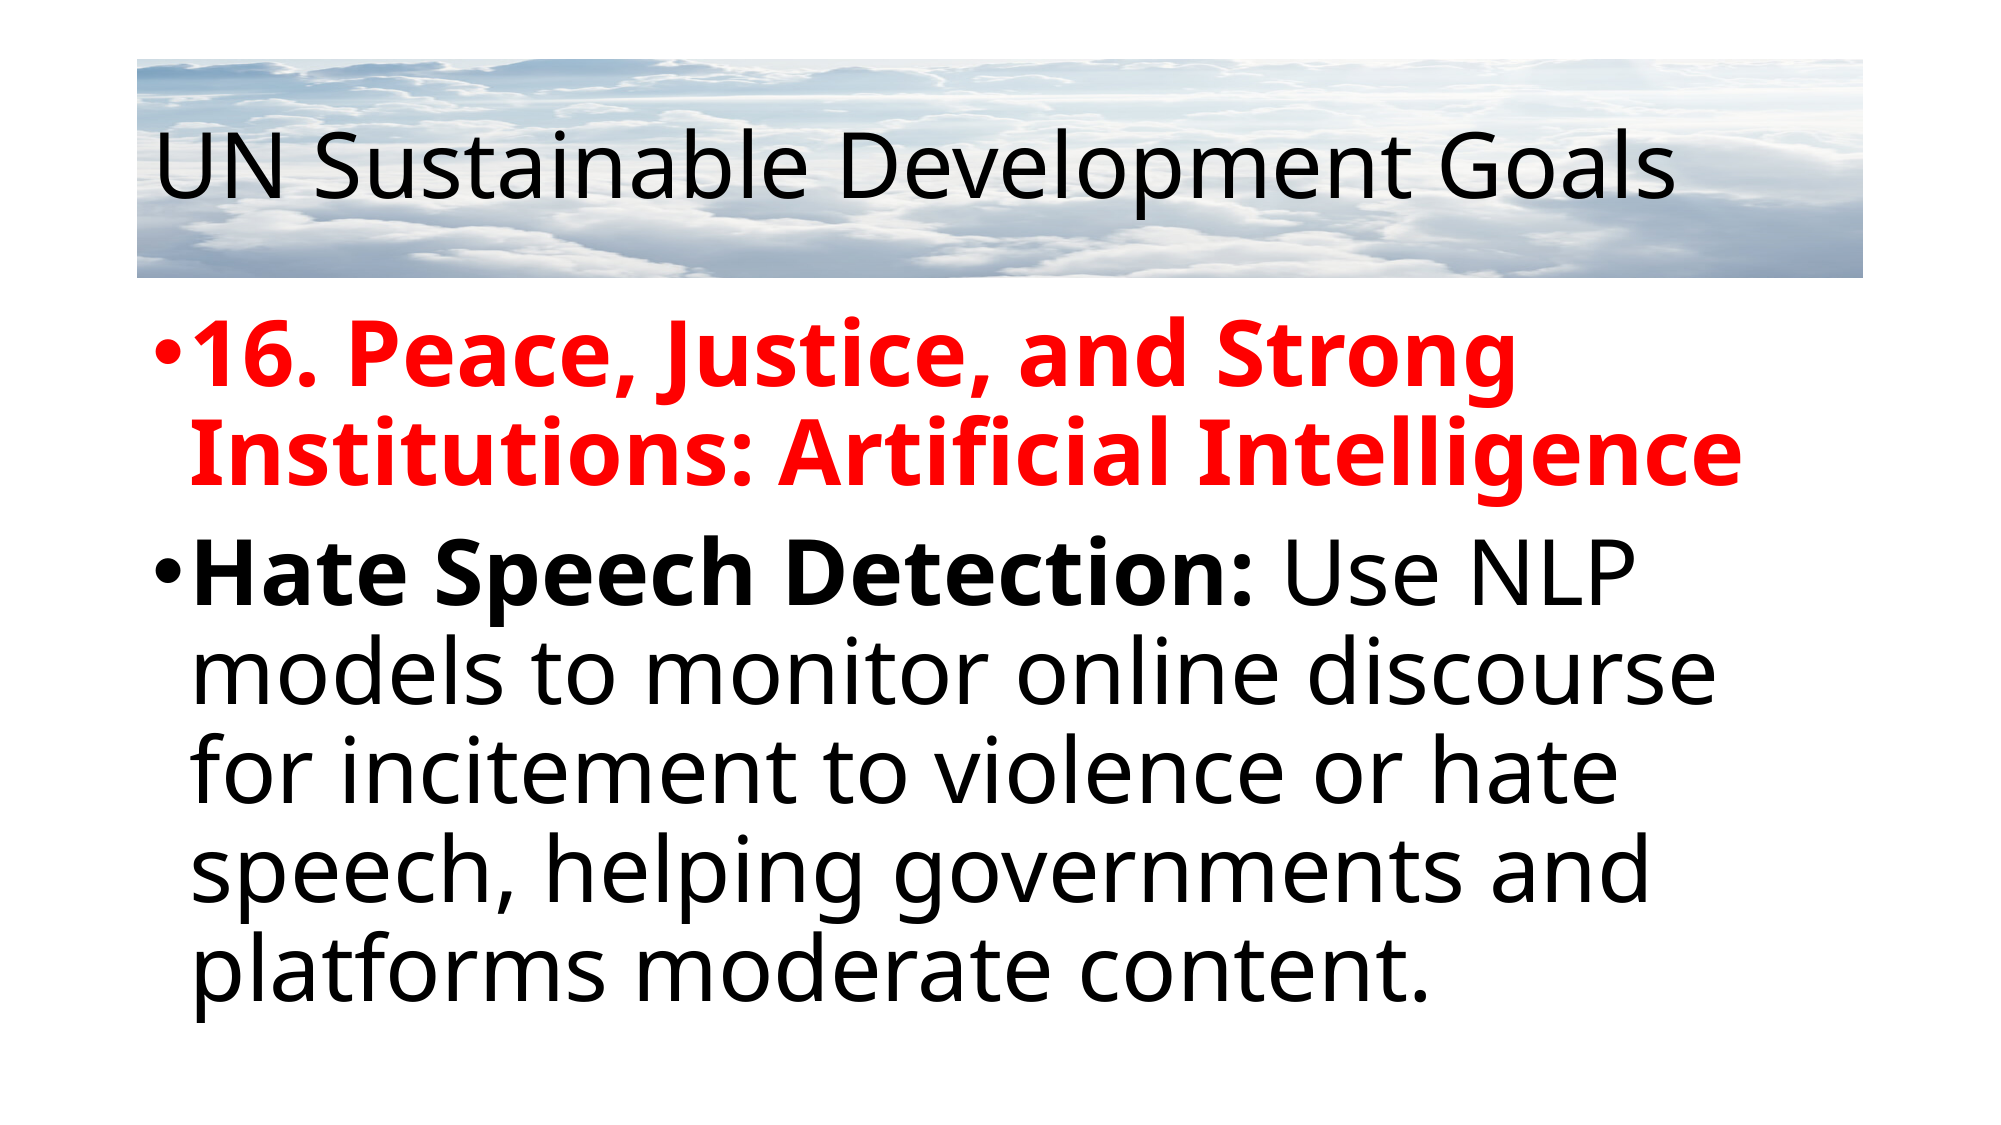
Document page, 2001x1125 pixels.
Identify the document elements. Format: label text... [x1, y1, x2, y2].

picture [136, 59, 1863, 278]
list 16. Peace, Justice, and Strong Institutions: Artificial Intelligence Hate Speech Detection: Use NLP models to monitor online discourse for incitement to violence or hate speech, helping governments and platforms moderate content. [137, 299, 1863, 1066]
